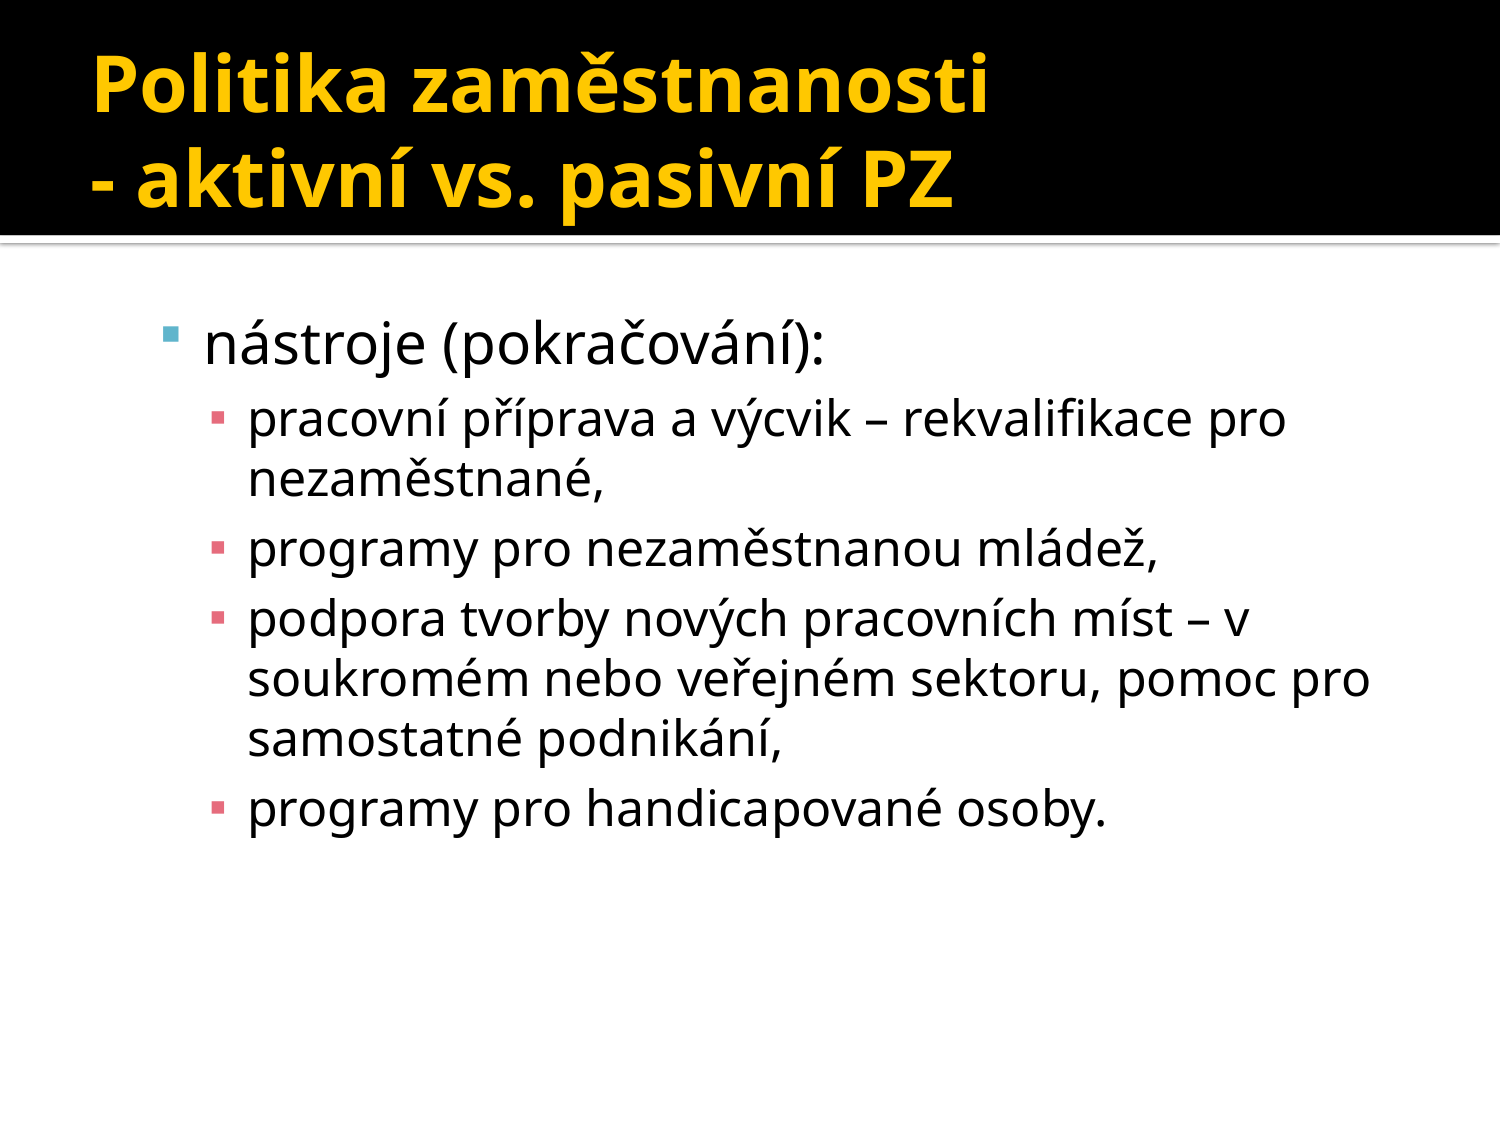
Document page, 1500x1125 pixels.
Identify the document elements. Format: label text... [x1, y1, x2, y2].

list nástroje (pokračování): pracovní příprava a výcvik – rekvalifikace pro nezaměstnané, programy pro nezaměstnanou mládež, podpora tvorby nových pracovních míst – v soukromém nebo veřejném sektoru, pomoc pro samostatné podnikání, programy pro handicapované osoby. [75, 291, 1425, 1050]
title Politika zaměstnanosti - aktivní vs. pasivní PZ [75, 25, 1425, 231]
